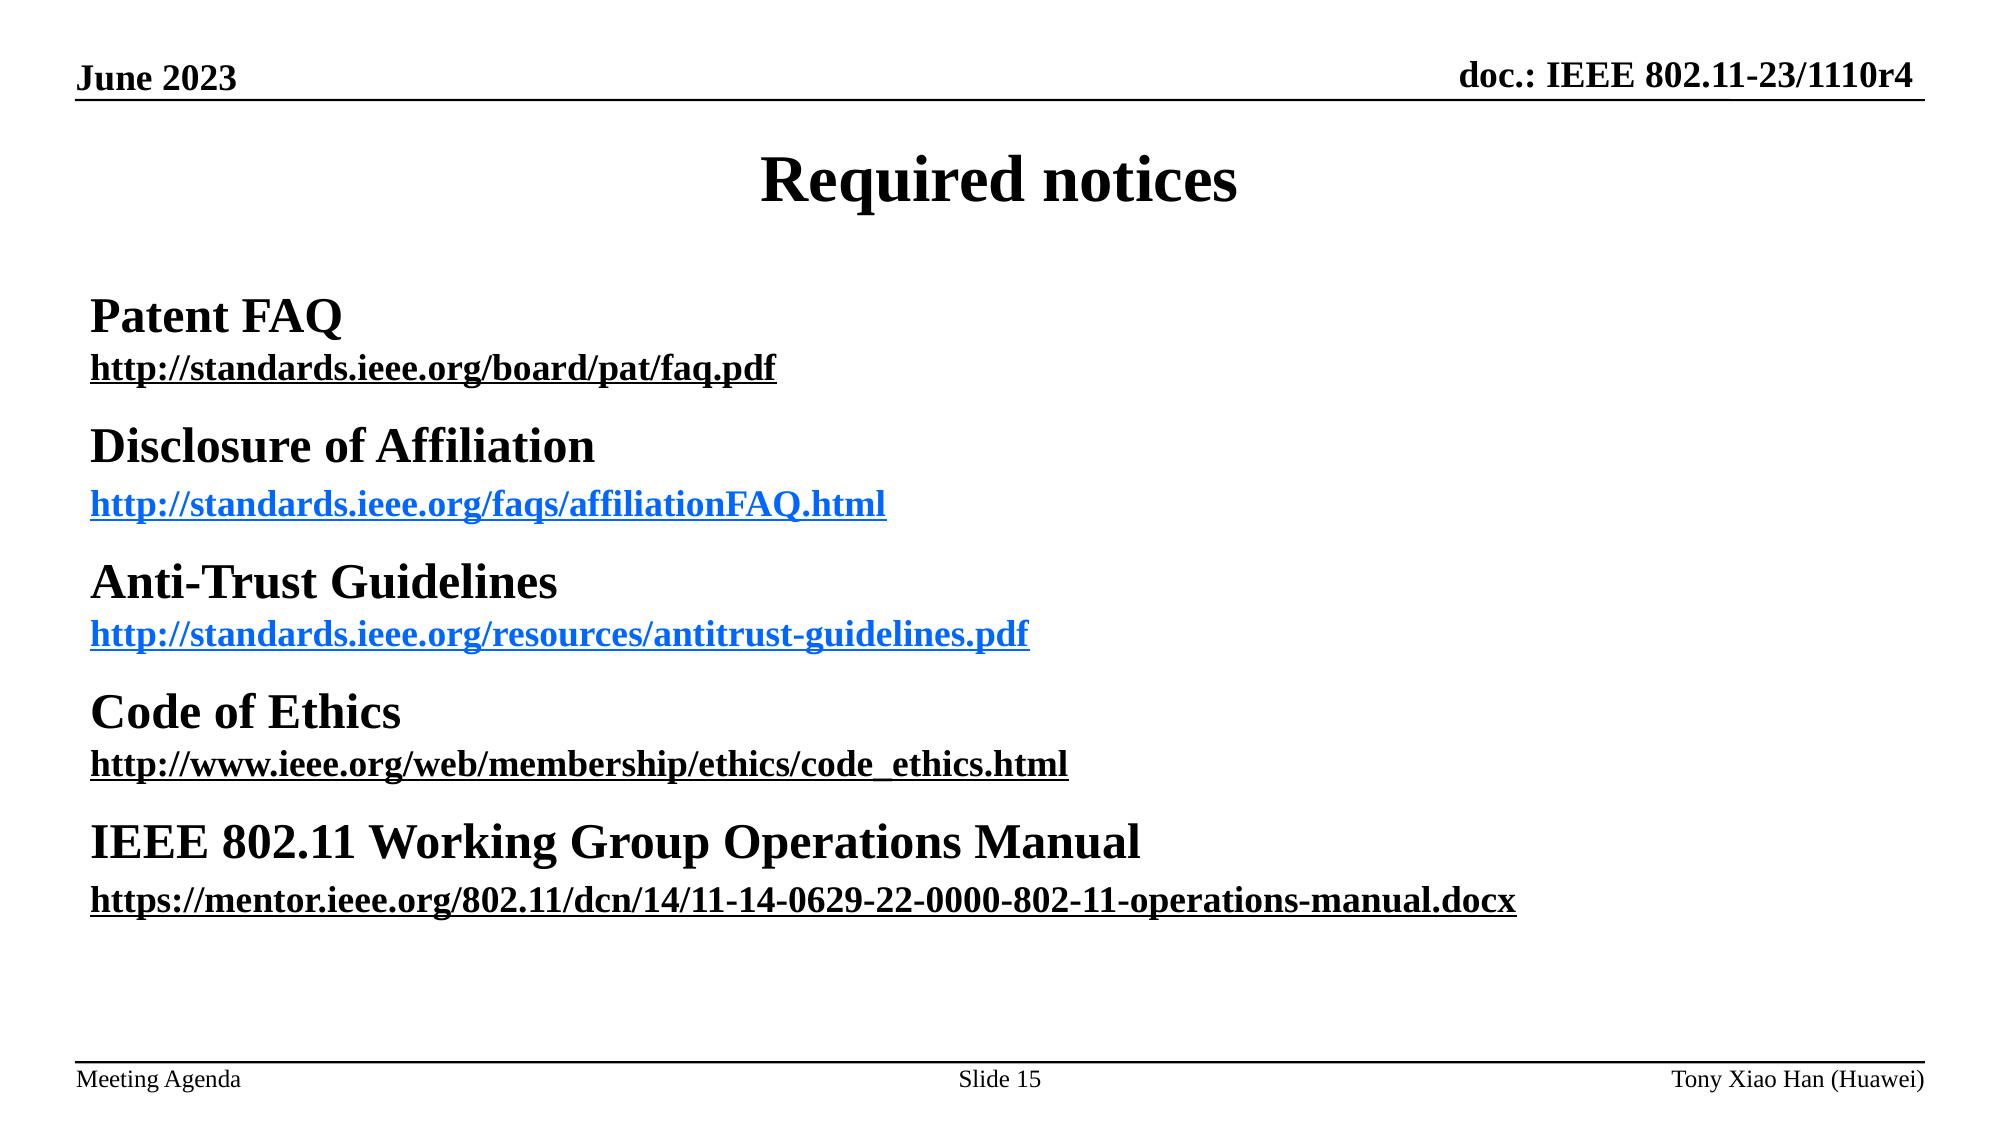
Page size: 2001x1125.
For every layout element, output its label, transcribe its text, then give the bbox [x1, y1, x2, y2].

text_box Required notices [362, 87, 1638, 263]
text_box Patent FAQ http://standards.ieee.org/board/pat/faq.pdf Disclosure of Affiliation http://standards.ieee.org/faqs/affiliationFAQ.html Anti-Trust Guidelines http://standards.ieee.org/resources/antitrust-guidelines.pdf Code of Ethics http://www.ieee.org/web/membership/ethics/code_ethics.html IEEE 802.11 Working Group Operations Manual https://mentor.ieee.org/802.11/dcn/14/11-14-0629-22-0000-802-11-operations-manual.docx [75, 275, 1925, 1050]
